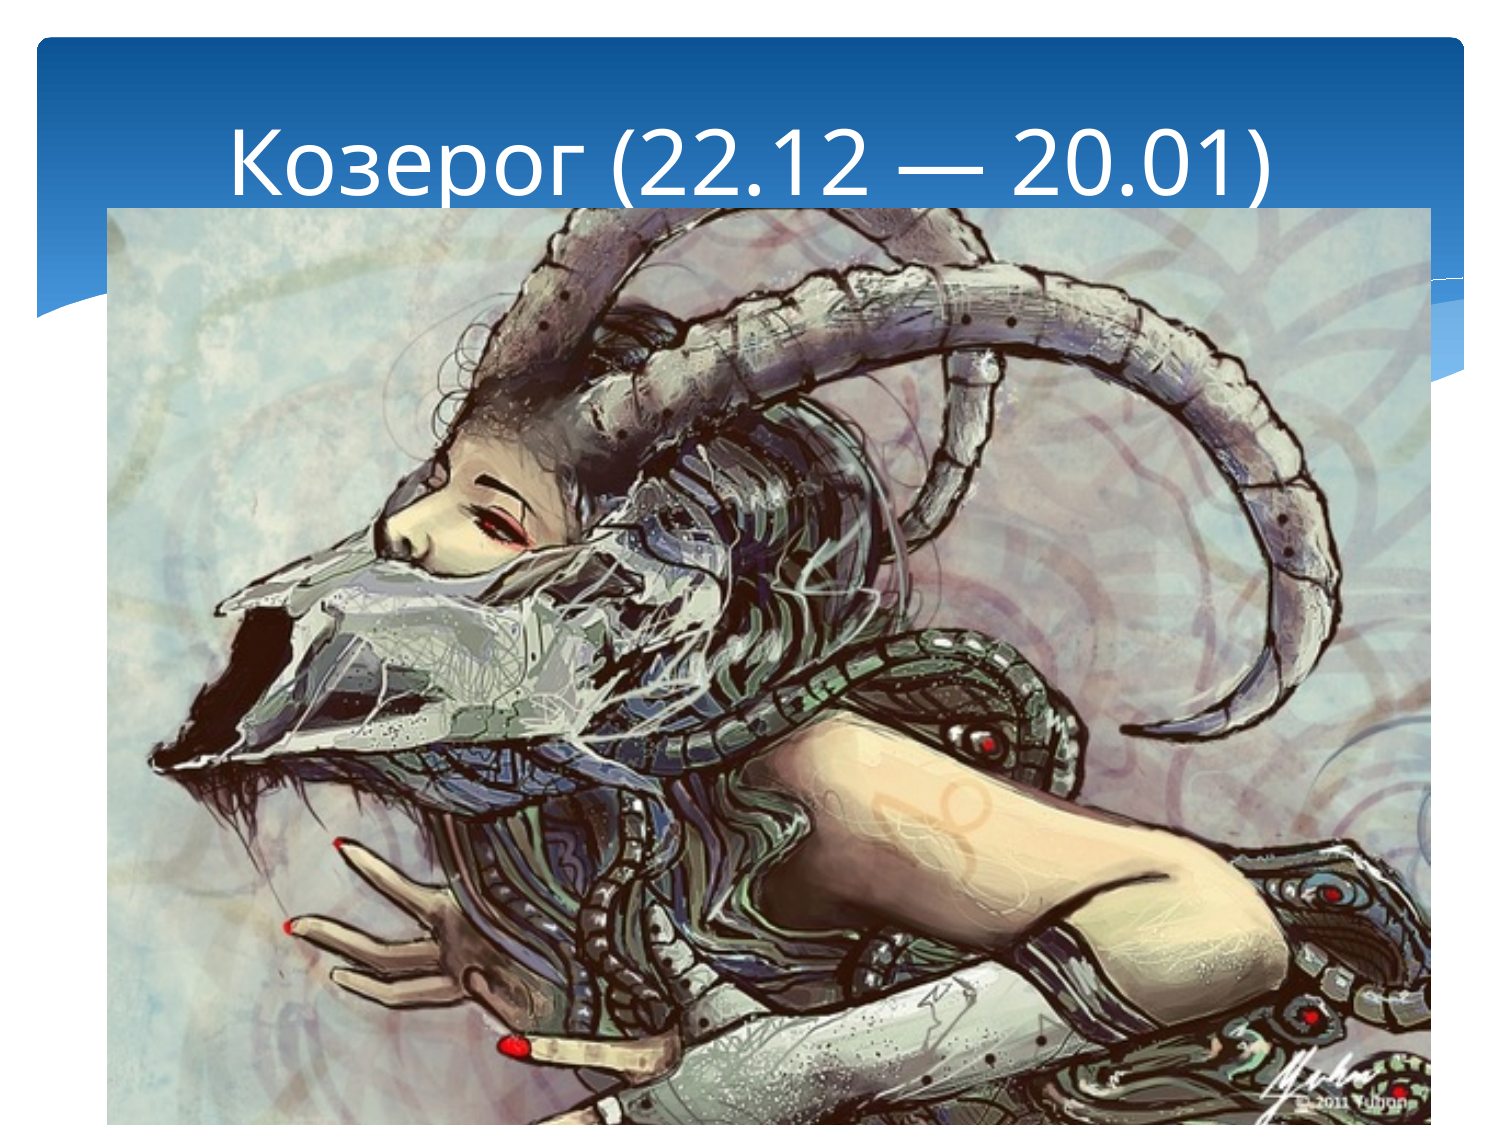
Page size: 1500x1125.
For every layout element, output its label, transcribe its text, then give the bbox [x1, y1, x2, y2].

picture [107, 207, 1431, 1125]
title Козерог (22.12 — 20.01) [75, 55, 1425, 261]
